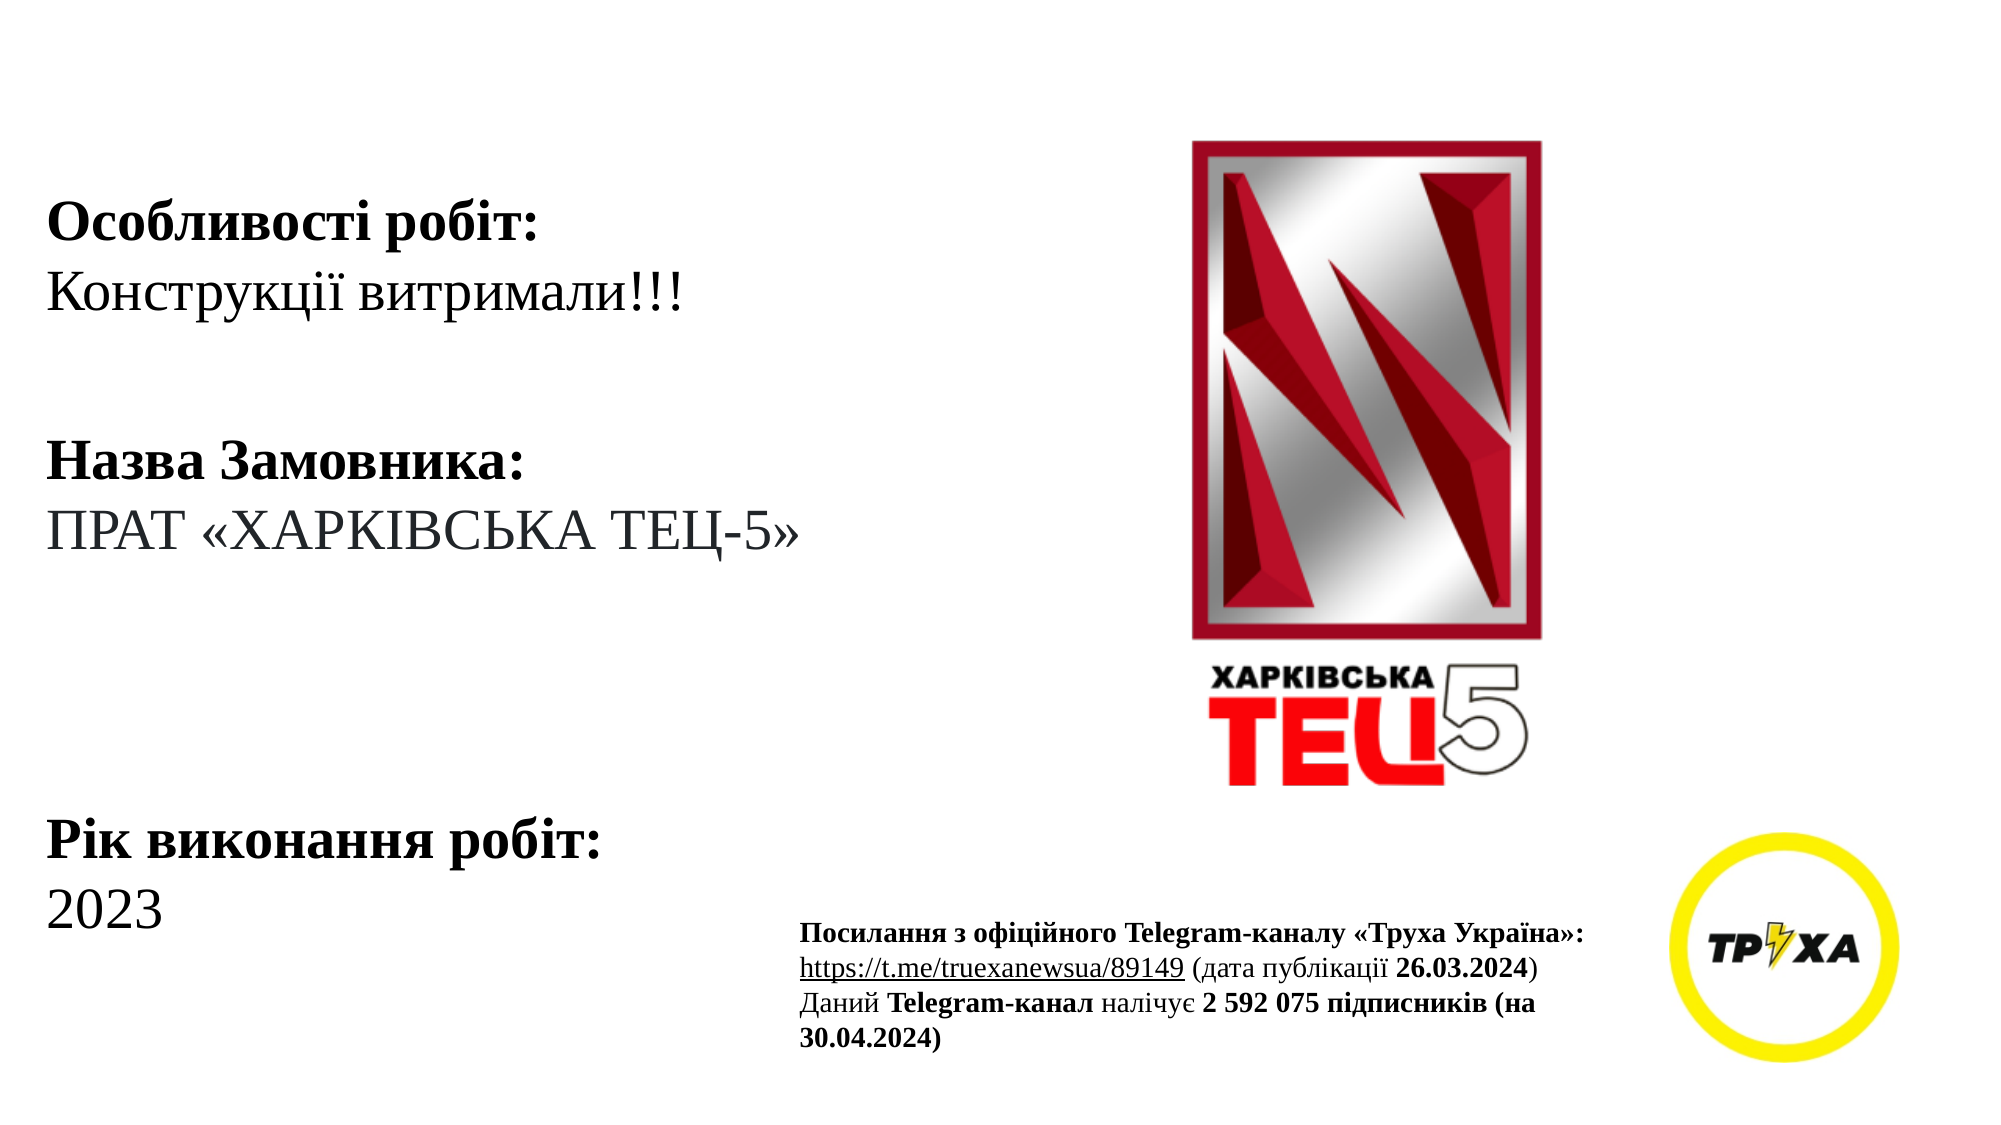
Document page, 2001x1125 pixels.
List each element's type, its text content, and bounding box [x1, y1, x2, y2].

text_box Посилання з офіційного Telegram-каналу «Труха Україна»: https://t.me/truexanewsua/89149 (дата публікації 26.03.2024) Даний Telegram-канал налічує 2 592 075 підписників (на 30.04.2024) [784, 906, 1667, 1061]
text_box Рік виконання робіт: 2023 [31, 793, 834, 948]
text_box Назва Замовника: ПРАТ «ХАРКІВСЬКА ТЕЦ-5» [31, 413, 617, 709]
picture [617, 41, 2000, 1064]
text_box Особливості робіт: Конструкції витримали!!! [31, 175, 617, 330]
